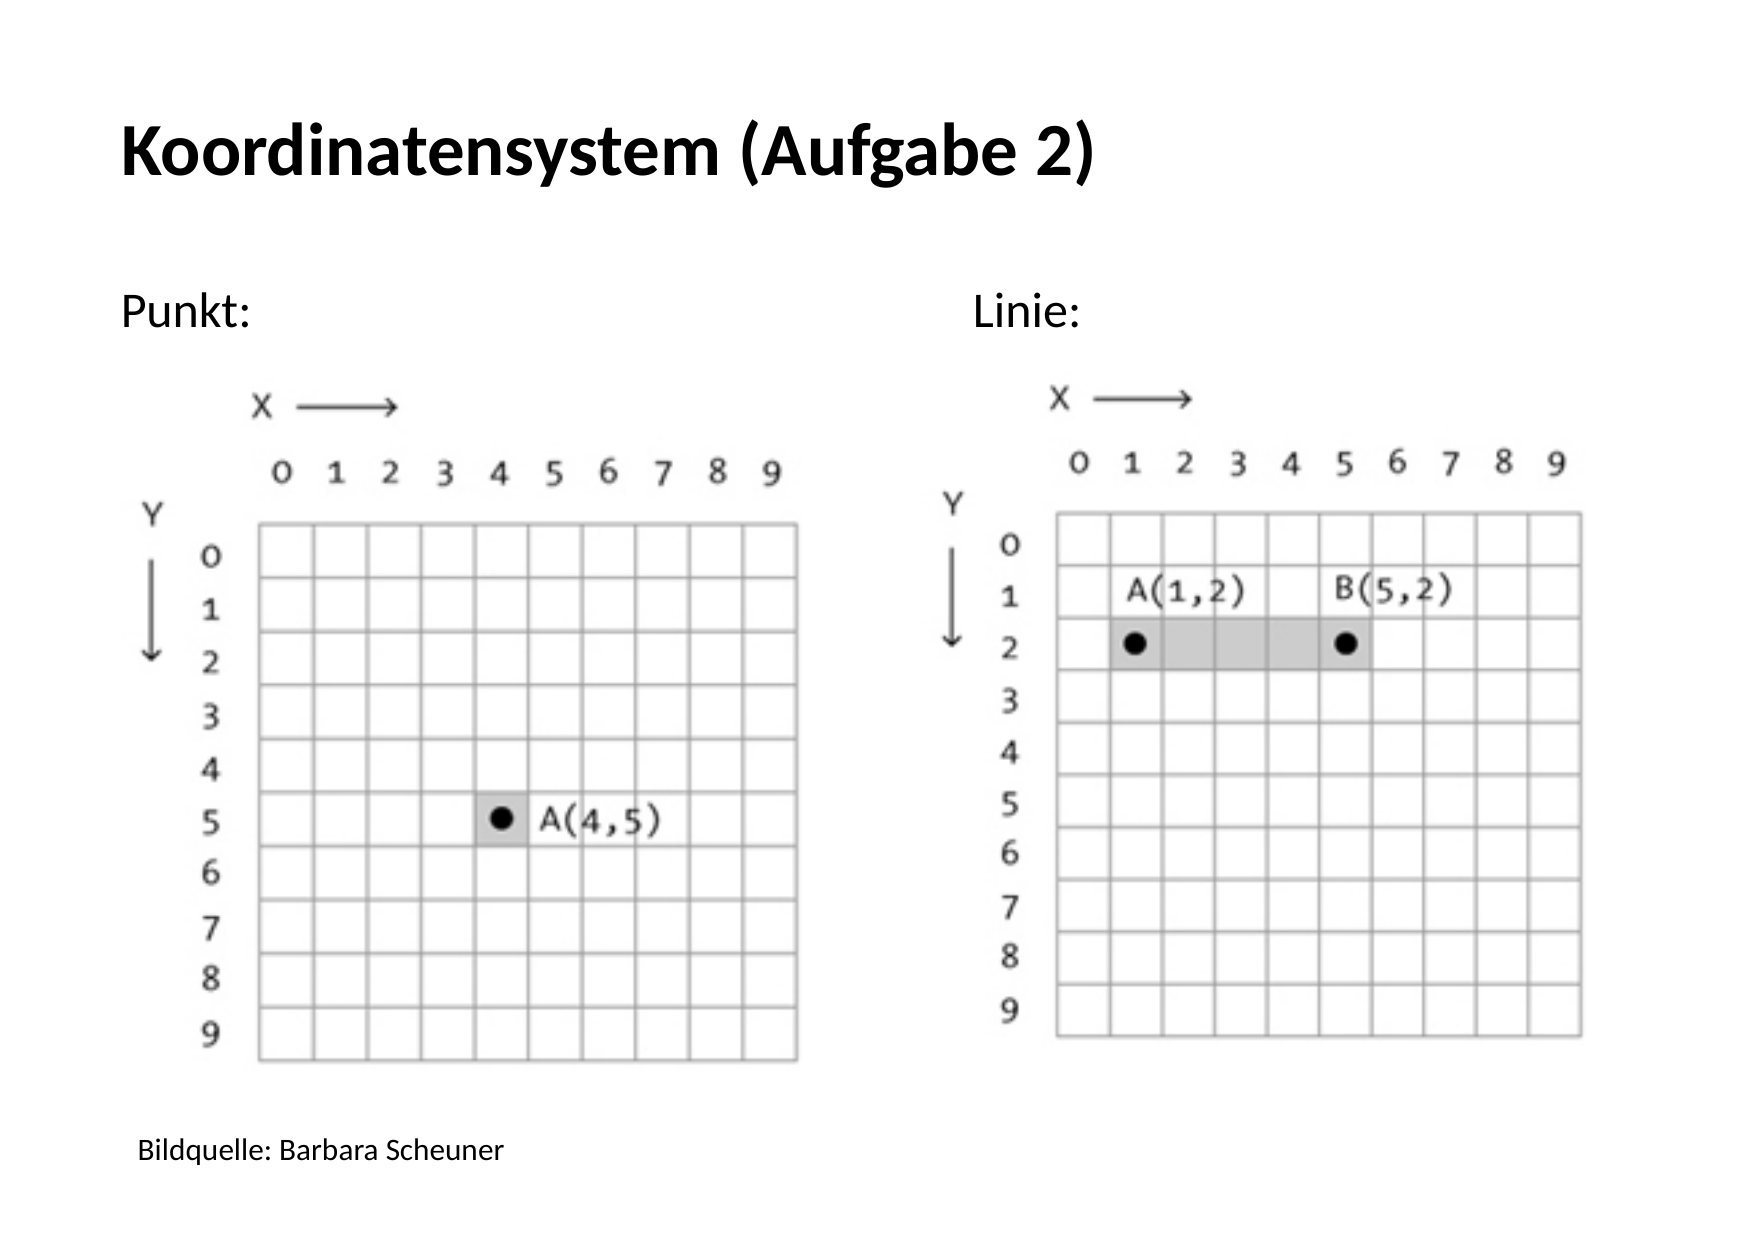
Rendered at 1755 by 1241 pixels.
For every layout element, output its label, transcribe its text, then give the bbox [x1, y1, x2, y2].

picture [120, 371, 837, 1082]
text_box Bildquelle: Barbara Scheuner [122, 1122, 521, 1175]
text_box Punkt: [120, 277, 462, 361]
text_box Koordinatensystem (Aufgabe 2) [121, 100, 1586, 184]
picture [918, 360, 1610, 1070]
text_box Linie: [972, 277, 1315, 358]
